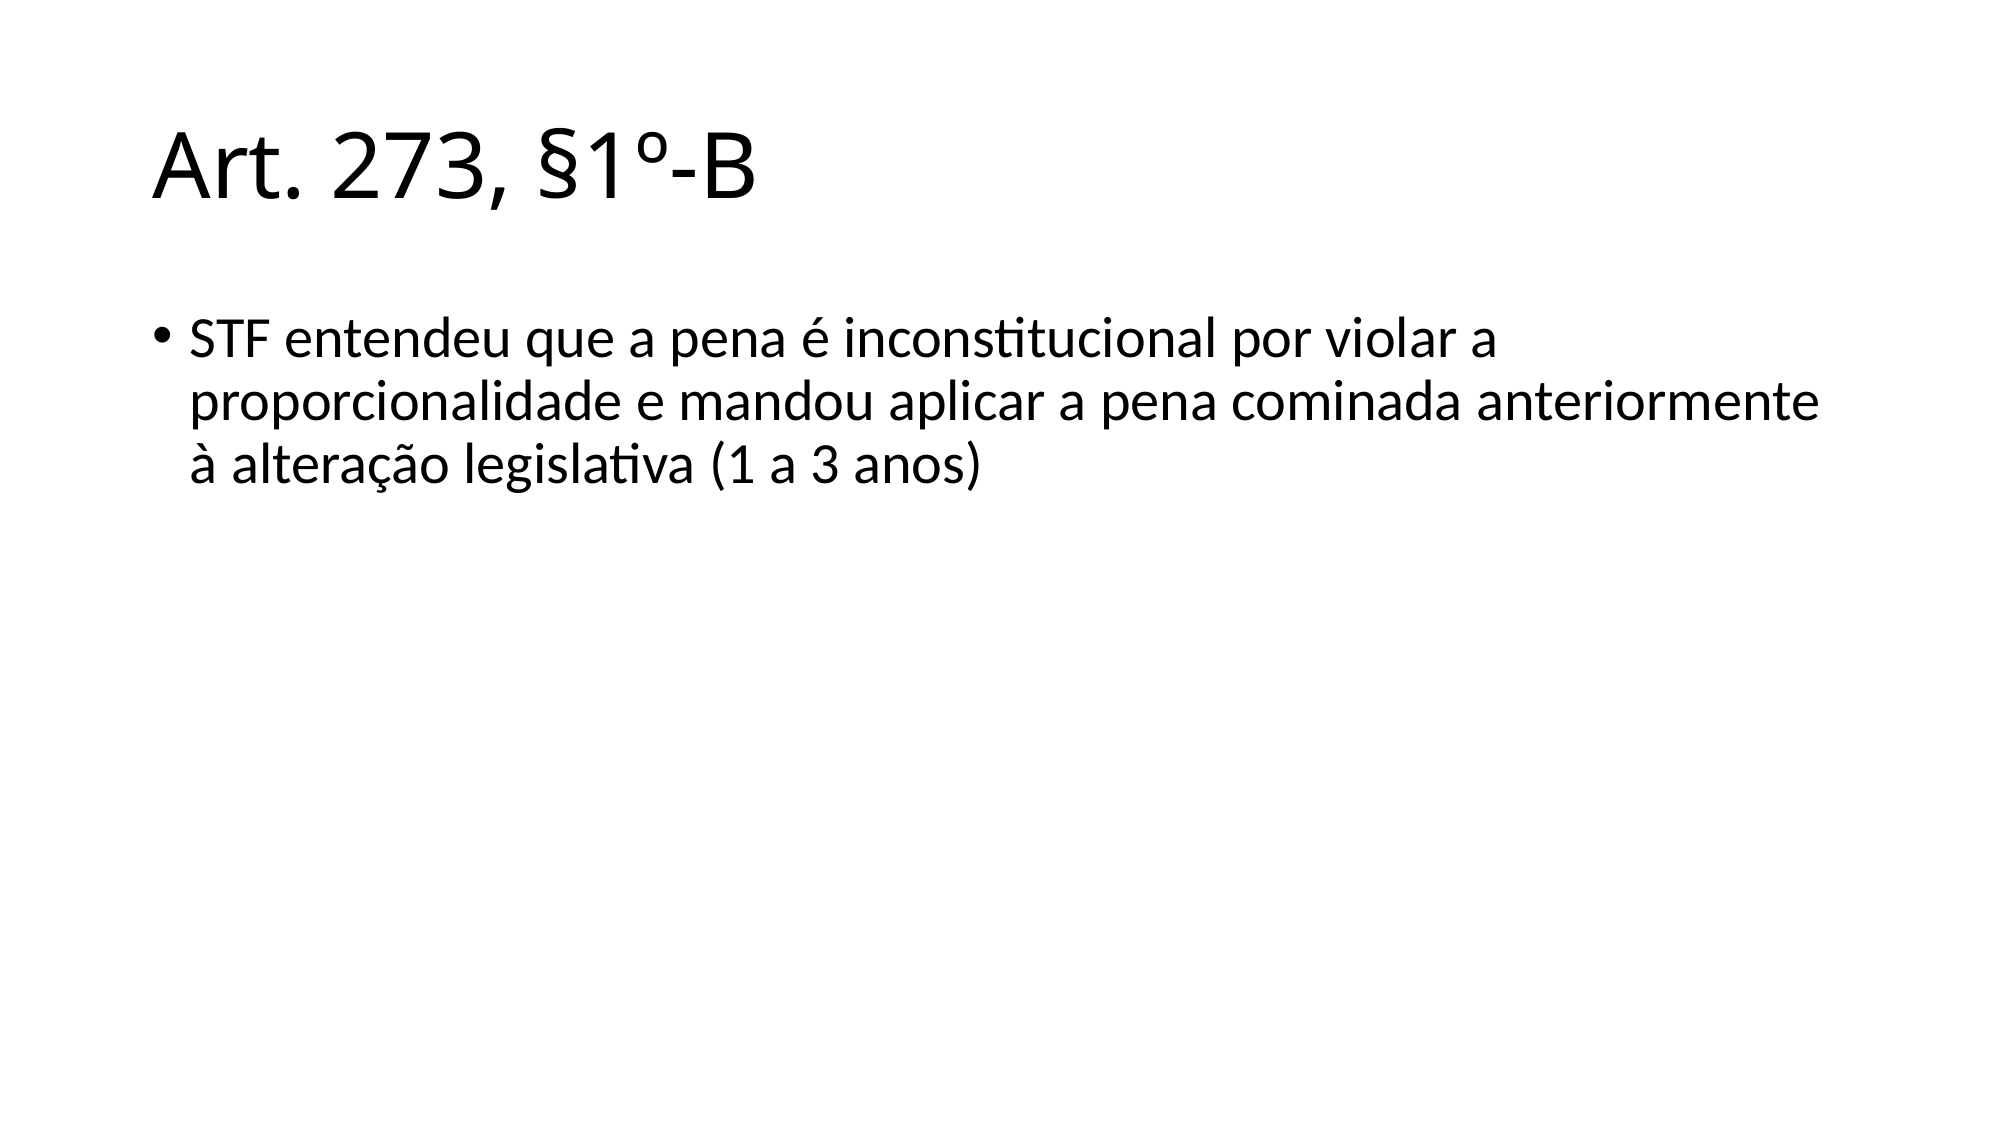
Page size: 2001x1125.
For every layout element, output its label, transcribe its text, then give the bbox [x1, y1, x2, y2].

title Art. 273, §1º-B [137, 59, 1863, 278]
list STF entendeu que a pena é inconstitucional por violar a proporcionalidade e mandou aplicar a pena cominada anteriormente à alteração legislativa (1 a 3 anos) [137, 299, 1863, 1014]
